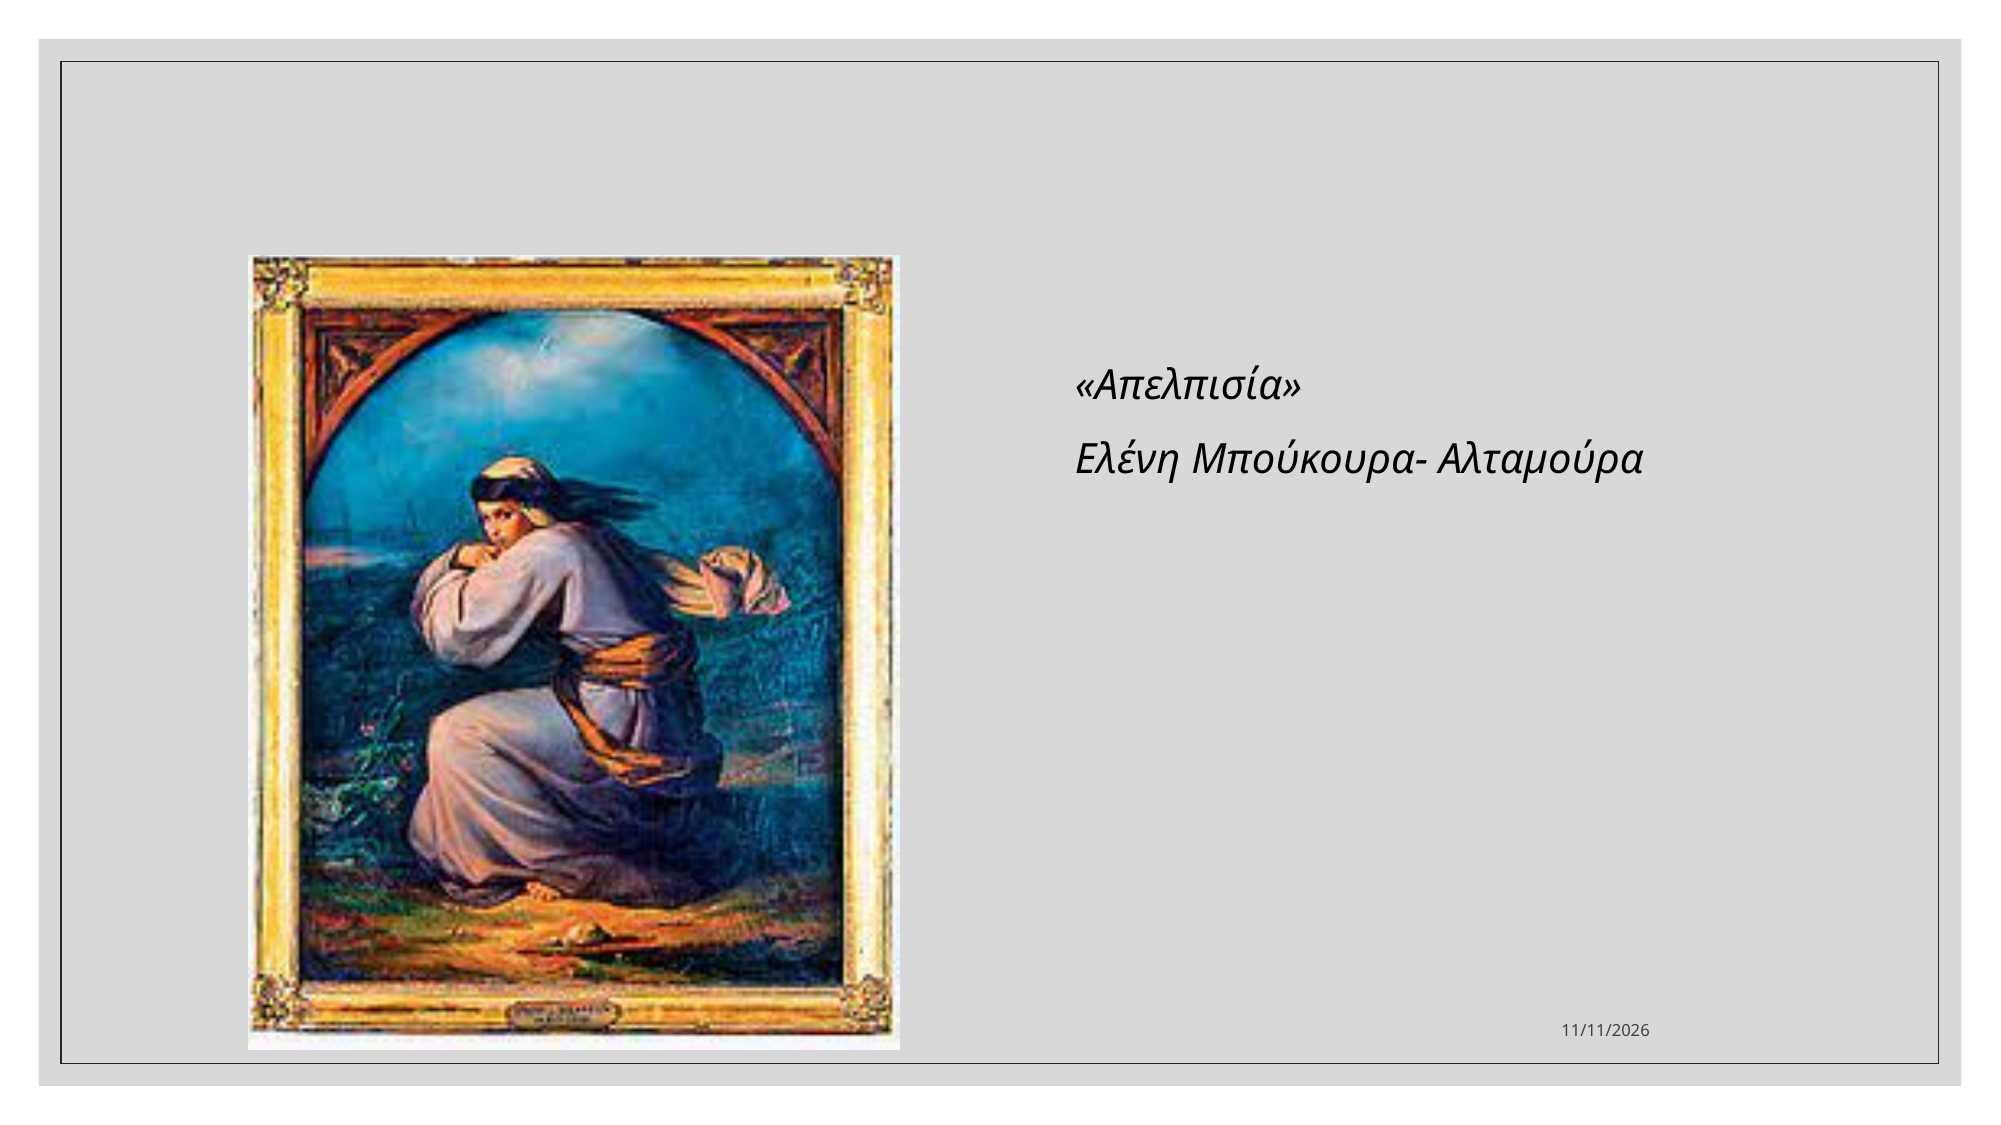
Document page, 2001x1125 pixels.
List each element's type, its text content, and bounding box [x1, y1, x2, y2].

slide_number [1190, 990, 1665, 1050]
list «Απελπισία» Ελένη Μπούκουρα- Αλταμούρα [1059, 345, 1825, 960]
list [248, 255, 900, 1050]
